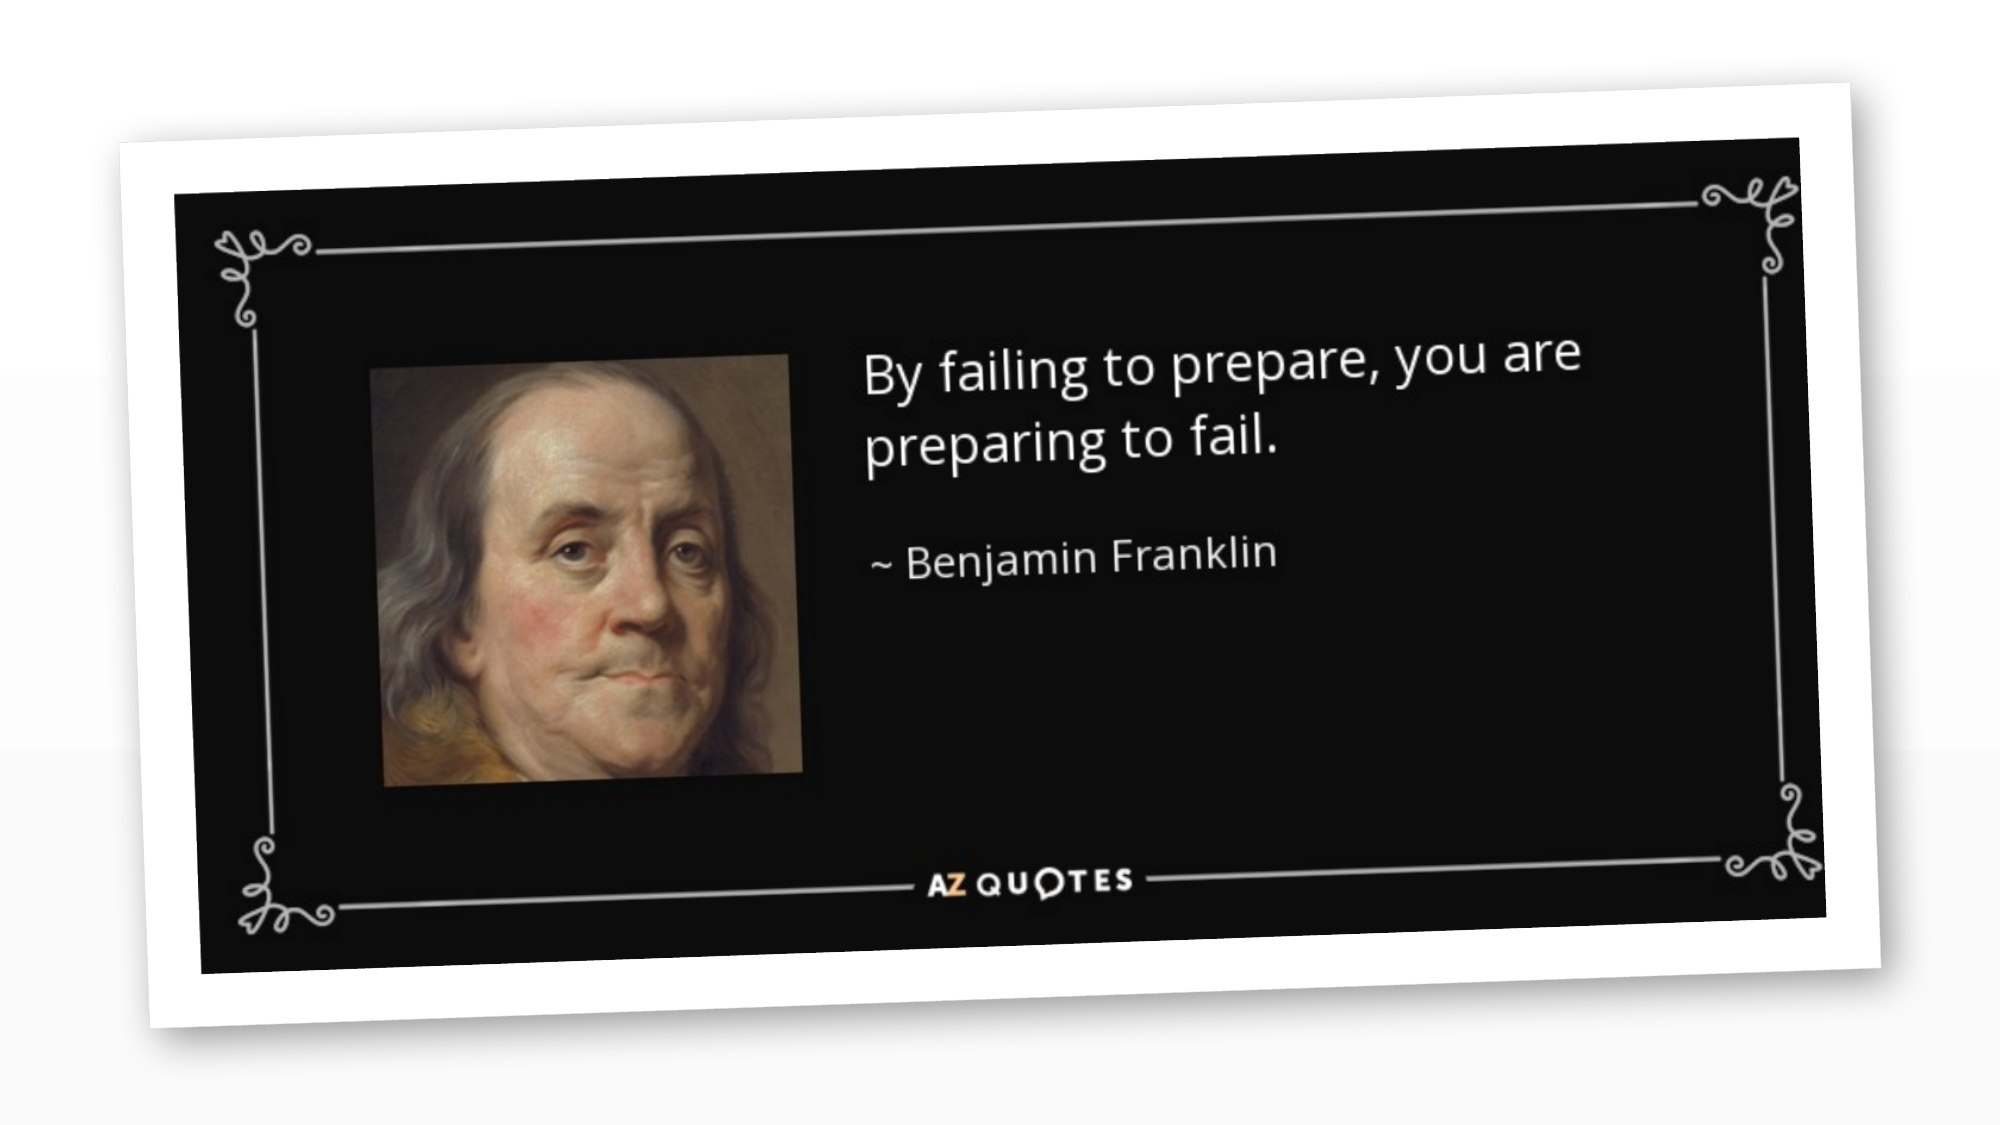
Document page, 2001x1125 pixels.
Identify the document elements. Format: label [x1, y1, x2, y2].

text_box [0, 0, 2000, 1125]
picture [175, 138, 1827, 974]
text_box [117, 81, 1883, 1030]
